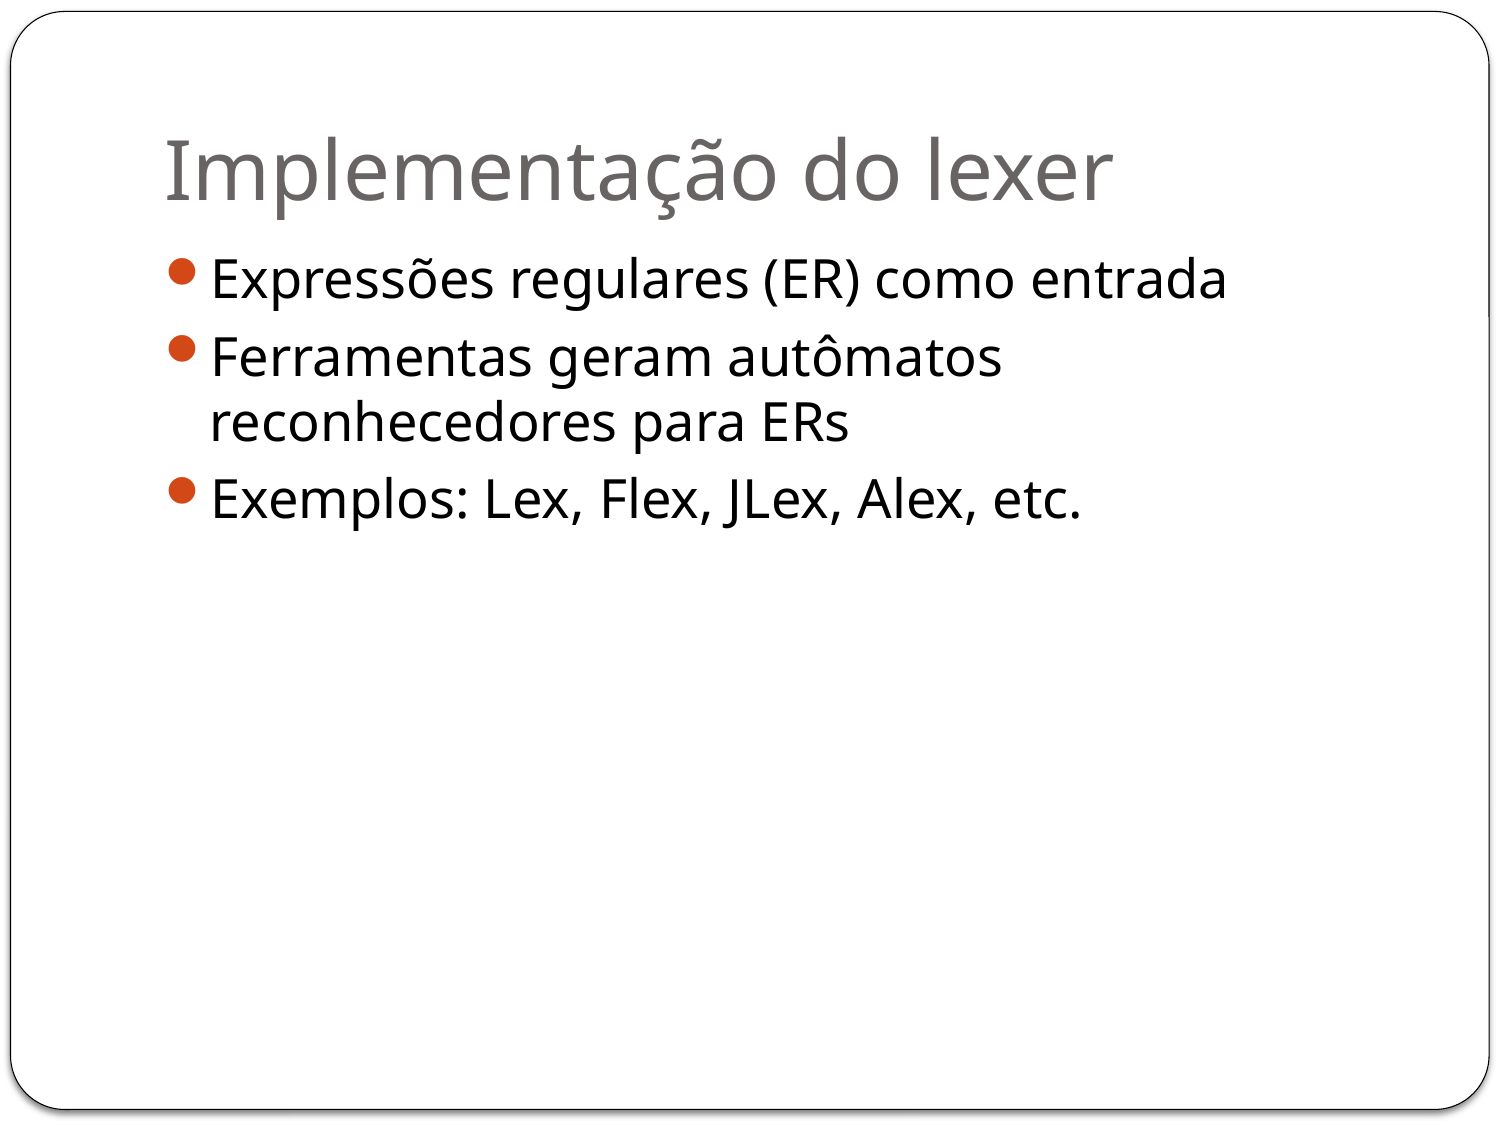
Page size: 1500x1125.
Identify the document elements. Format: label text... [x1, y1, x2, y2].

list Expressões regulares (ER) como entrada Ferramentas geram autômatos reconhecedores para ERs Exemplos: Lex, Flex, JLex, Alex, etc. [150, 237, 1425, 988]
title Implementação do lexer [150, 45, 1425, 233]
